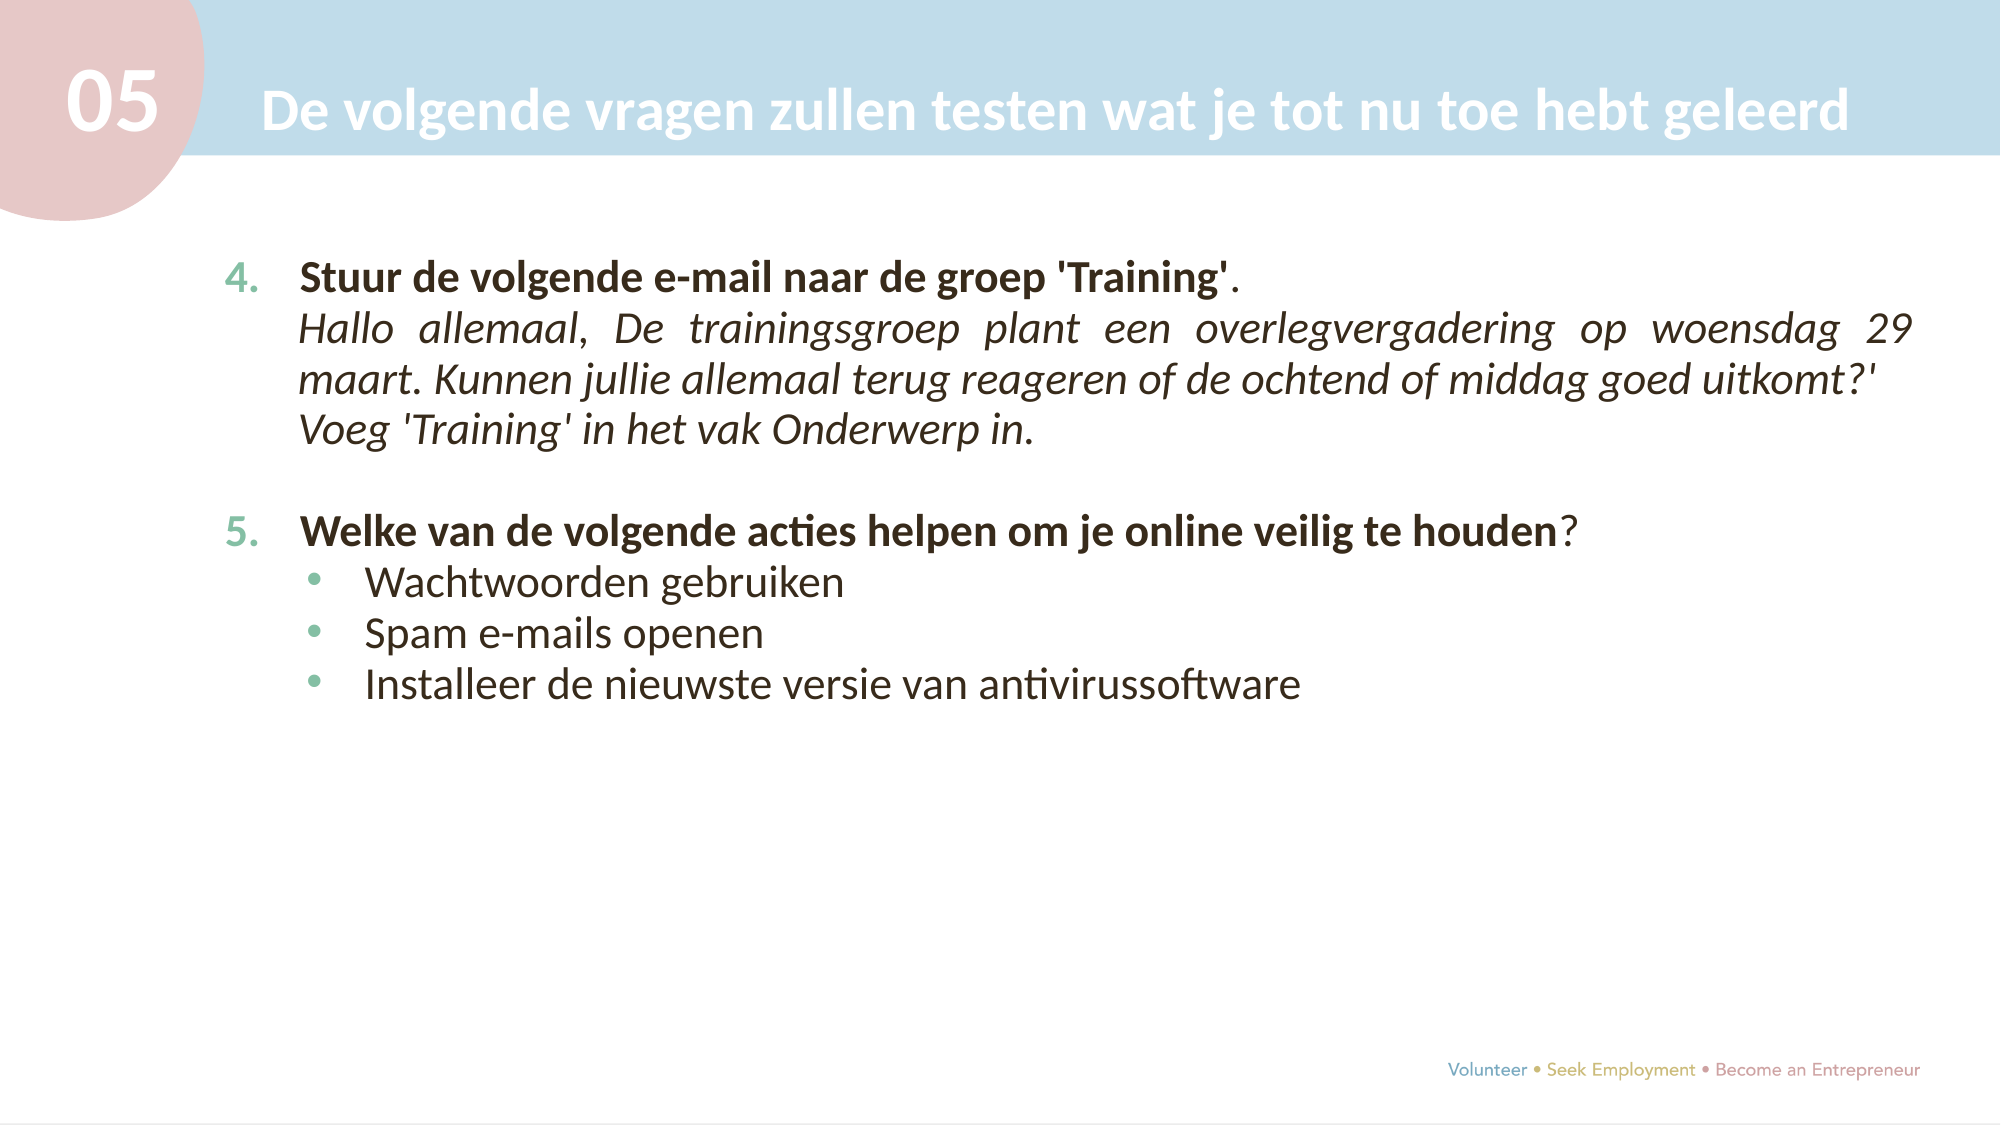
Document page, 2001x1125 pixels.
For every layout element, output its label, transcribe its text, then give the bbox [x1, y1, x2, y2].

picture [1418, 1046, 1971, 1103]
text_box 05 [51, 0, 220, 158]
text_box Stuur de volgende e-mail naar de groep 'Training'. Hallo allemaal, De trainingsgroep plant een overlegvergadering op woensdag 29 maart. Kunnen jullie allemaal terug reageren of de ochtend of middag goed uitkomt?' Voeg 'Training' in het vak Onderwerp in. Welke van de volgende acties helpen om je online veilig te houden? Wachtwoorden gebruiken Spam e-mails openen Installeer de nieuwste versie van antivirussoftware [77, 243, 1928, 869]
text_box De volgende vragen zullen testen wat je tot nu toe hebt geleerd [246, 26, 2000, 151]
text_box [0, 0, 180, 221]
text_box [220, 0, 2000, 156]
